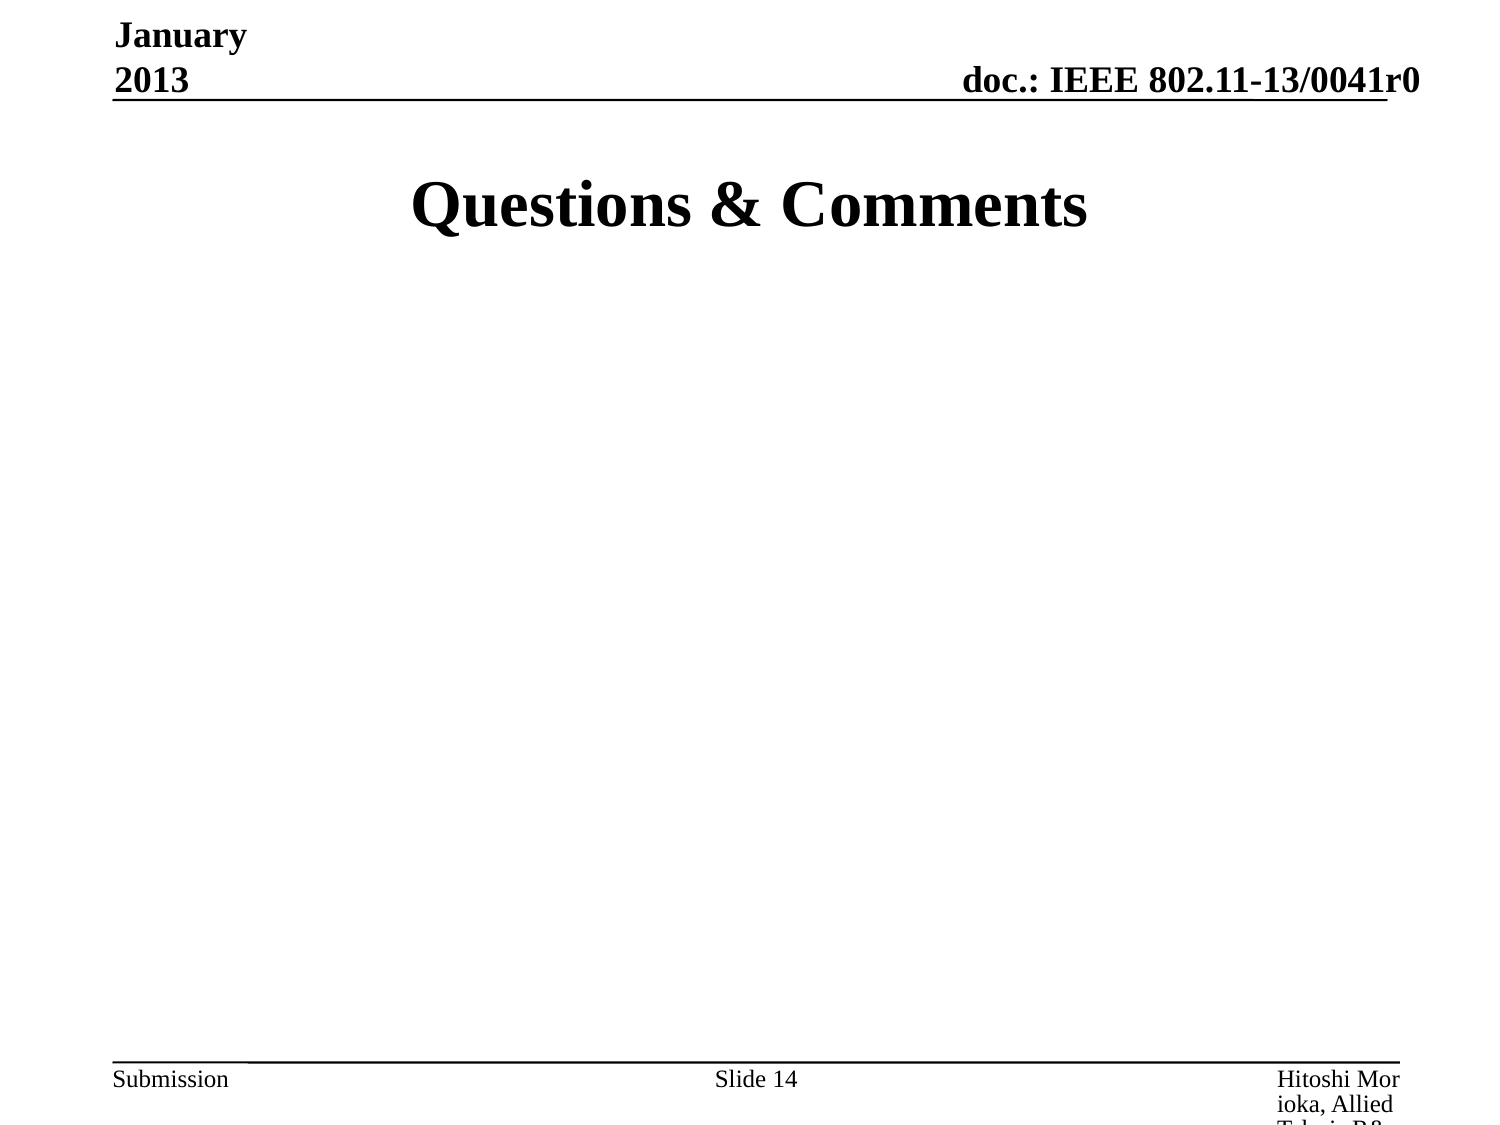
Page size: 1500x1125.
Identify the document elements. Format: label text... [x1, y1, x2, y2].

title Questions & Comments [112, 112, 1388, 288]
slide_number Slide 14 [712, 1061, 800, 1093]
footer Hitoshi Morioka, Allied Telesis R&D Center [1276, 1061, 1402, 1093]
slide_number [114, 54, 272, 101]
